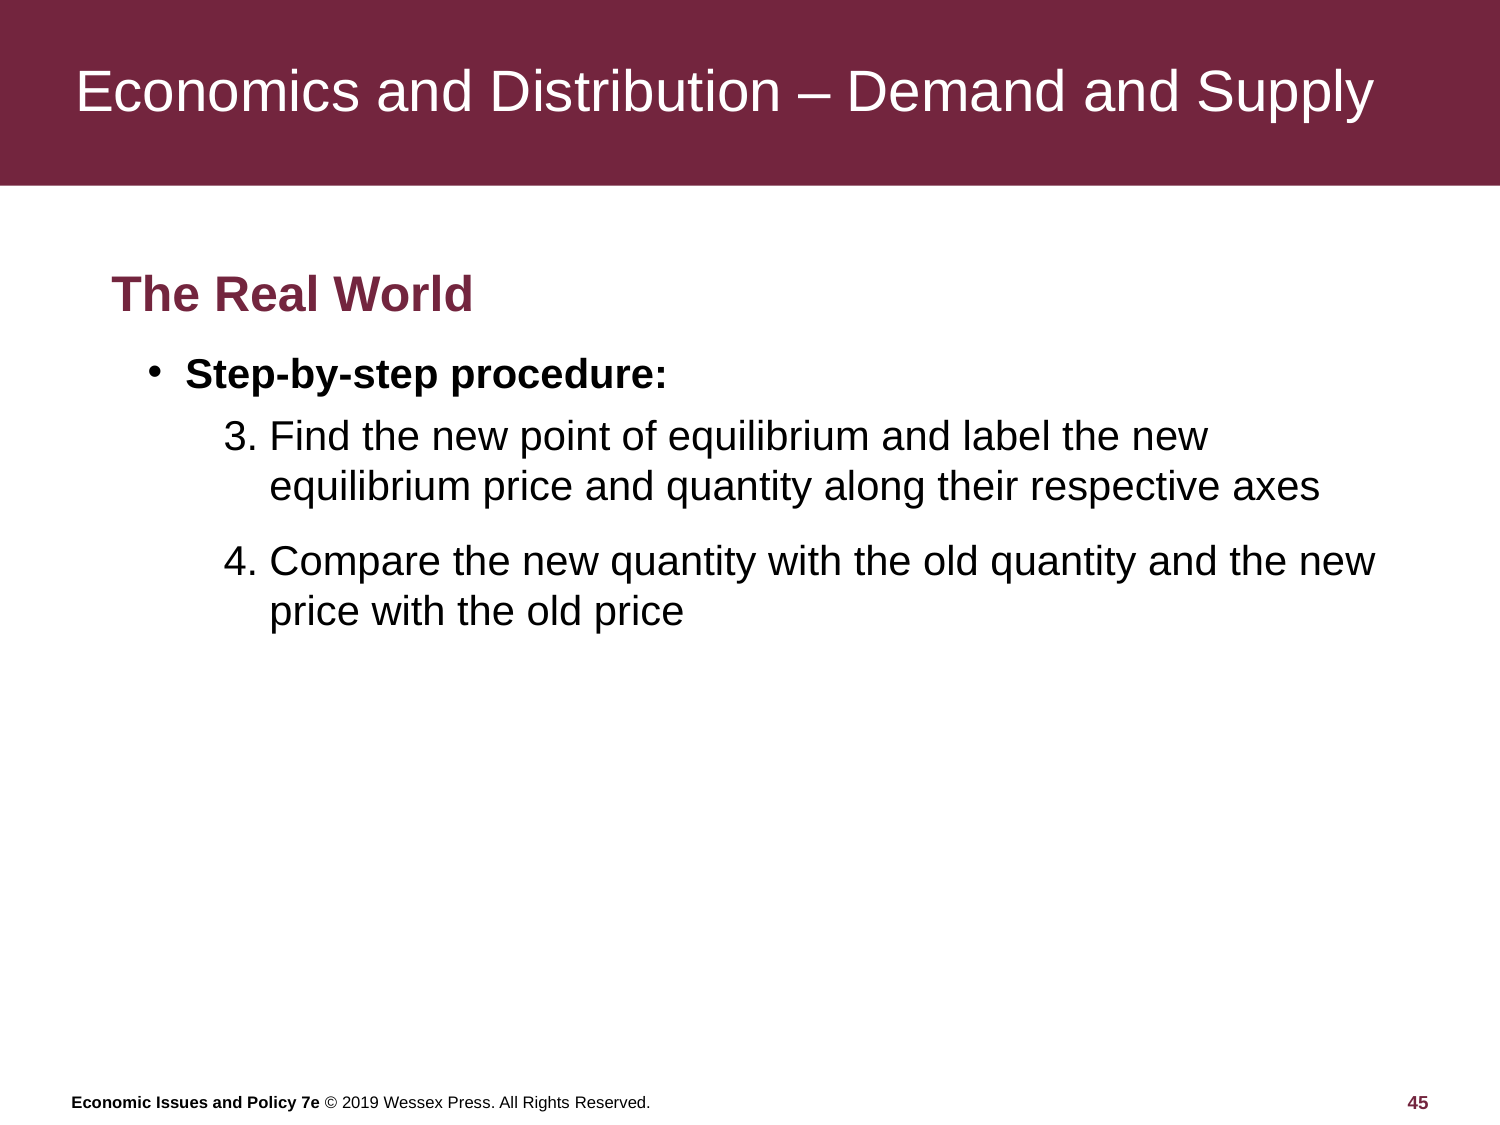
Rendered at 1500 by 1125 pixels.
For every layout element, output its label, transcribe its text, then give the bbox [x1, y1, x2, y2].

list The Real World Step-by-step procedure: Find the new point of equilibrium and label the new equilibrium price and quantity along their respective axes Compare the new quantity with the old quantity and the new price with the old price [109, 261, 1392, 1014]
title Economics and Distribution – Demand and Supply [0, 0, 1500, 186]
